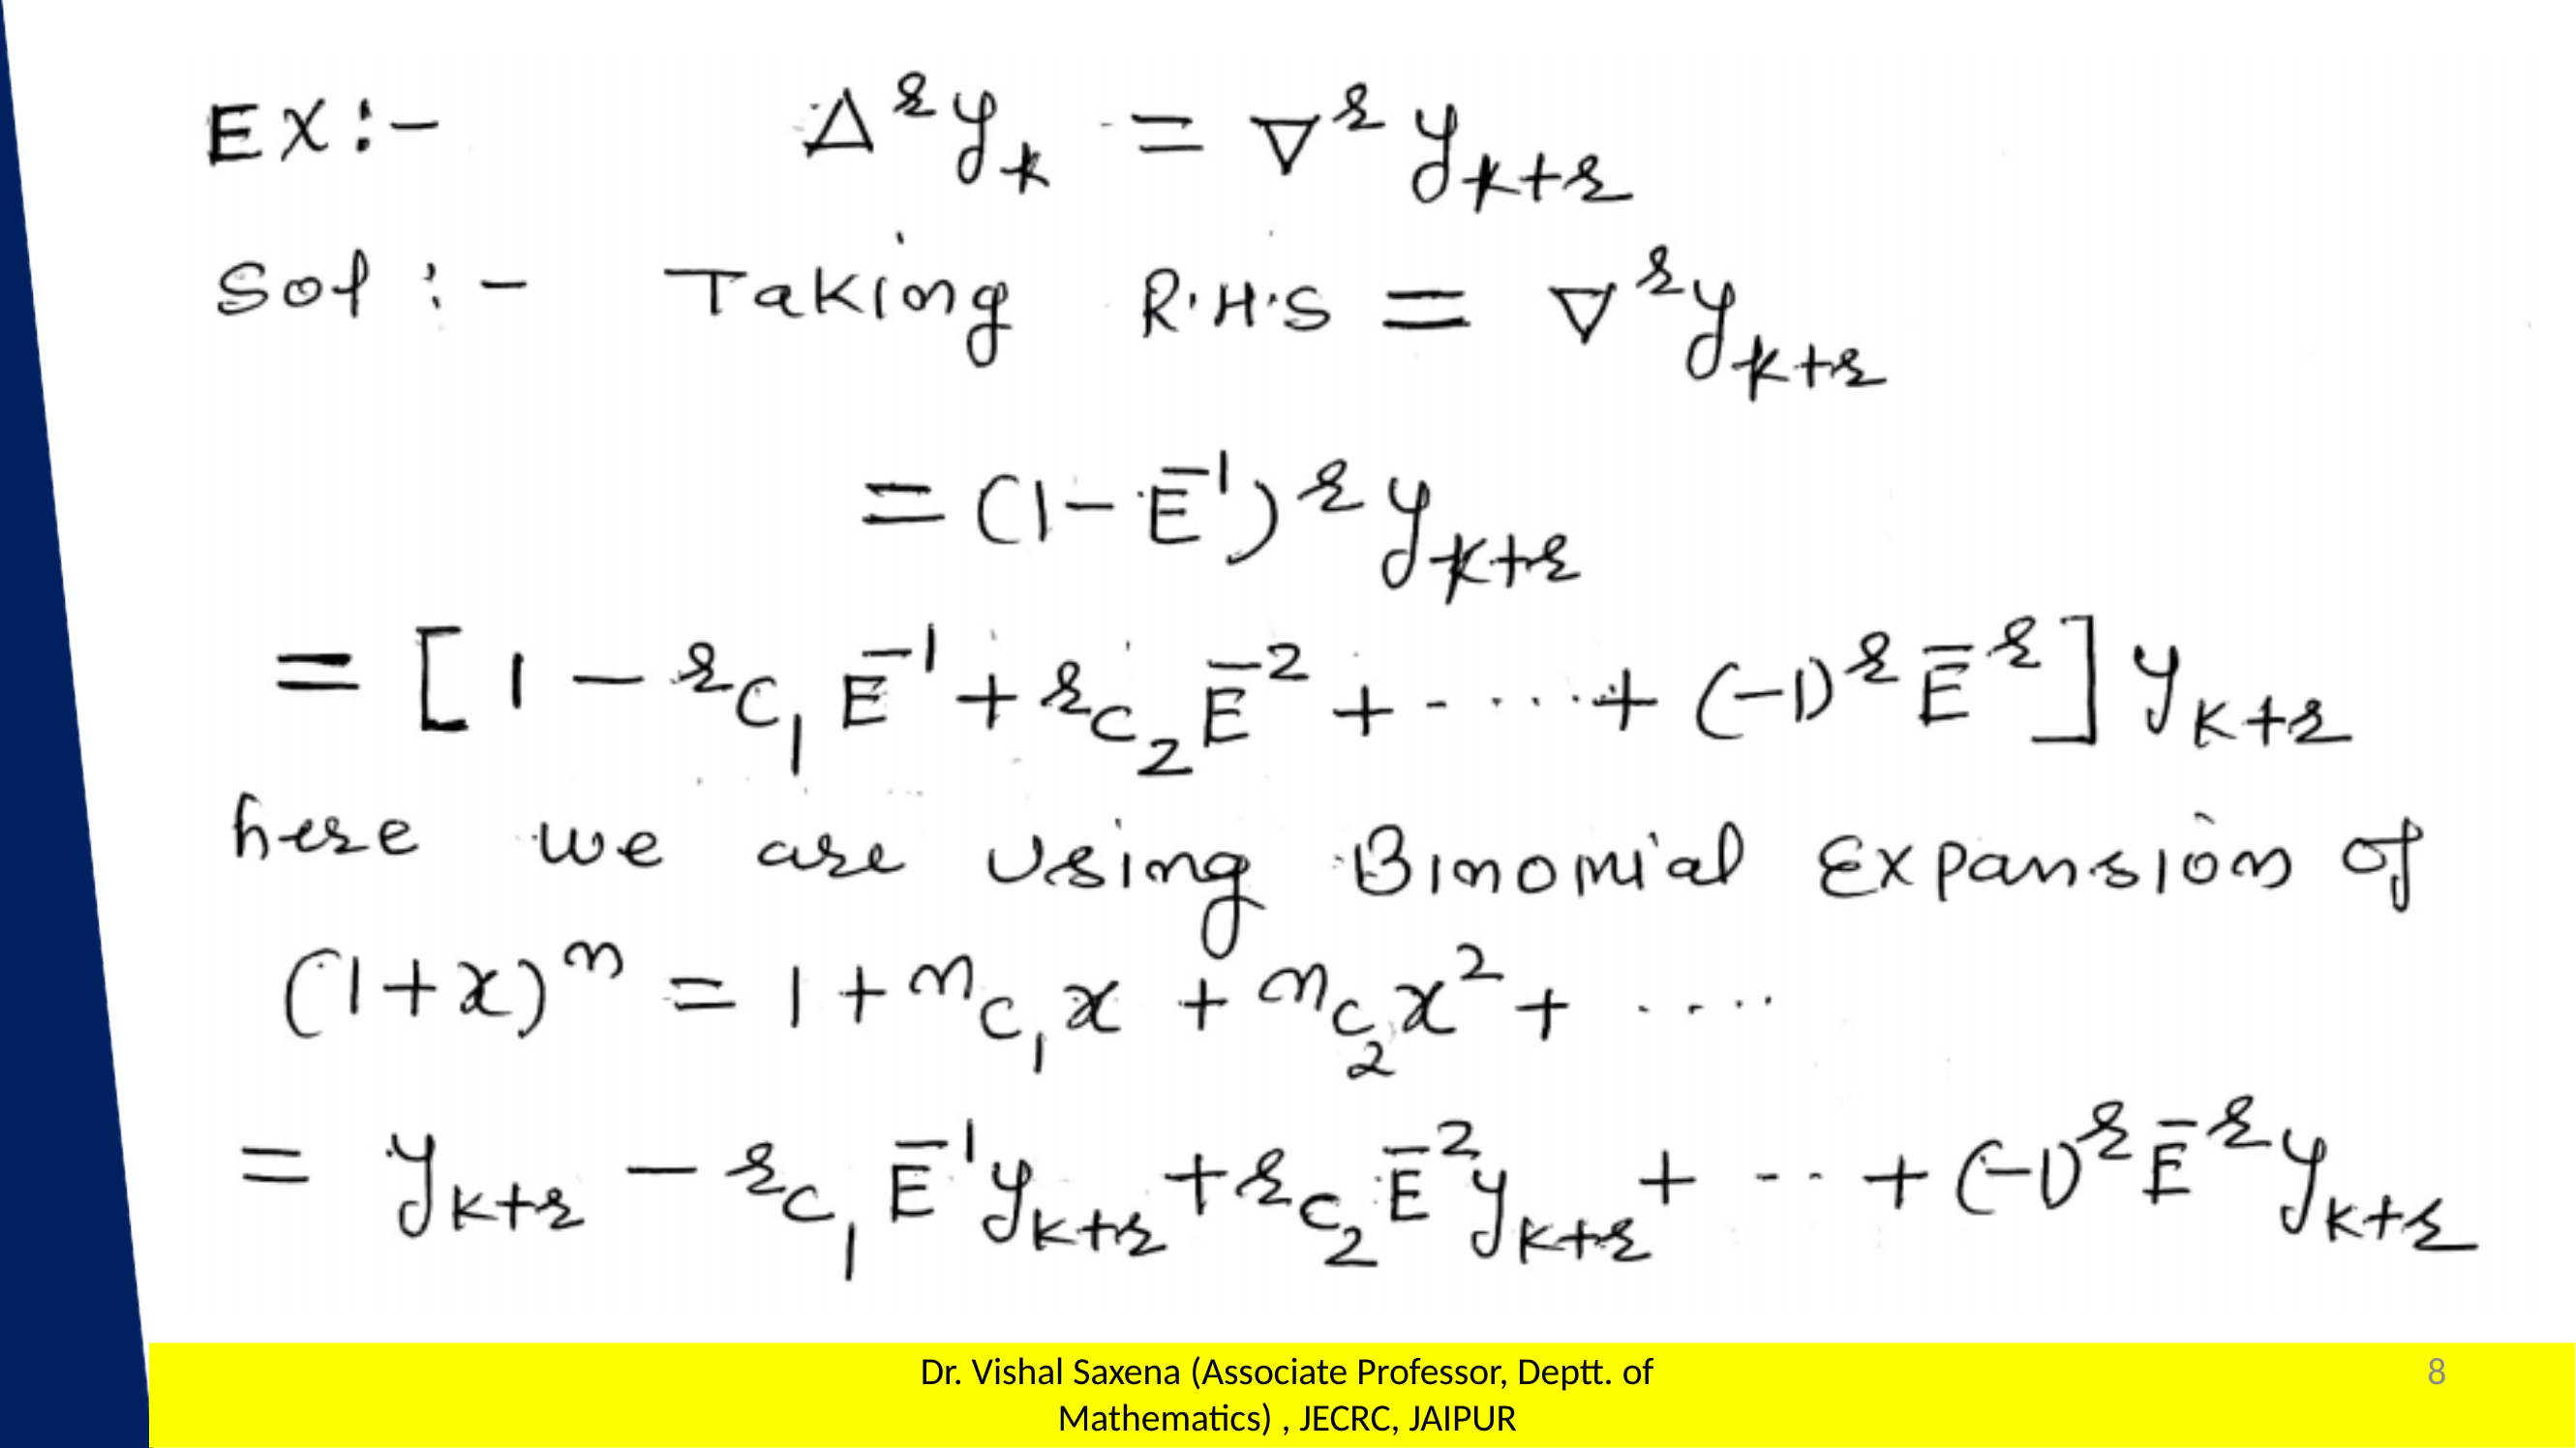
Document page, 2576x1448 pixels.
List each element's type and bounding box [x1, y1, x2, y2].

picture [186, 58, 2534, 1317]
text_box [0, 0, 2576, 1448]
